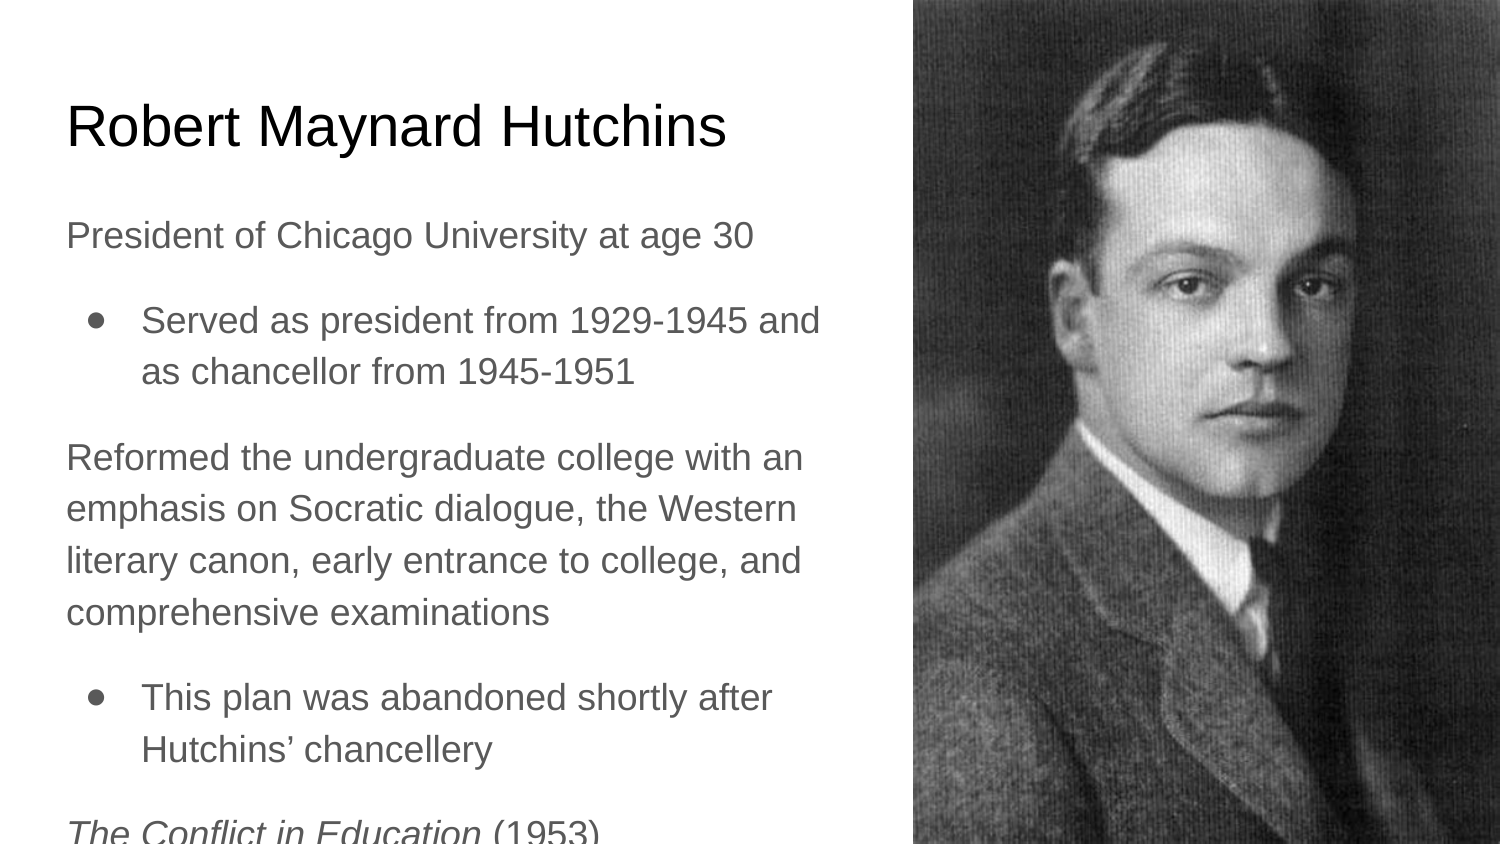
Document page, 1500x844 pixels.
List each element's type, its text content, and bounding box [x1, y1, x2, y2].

list President of Chicago University at age 30 Served as president from 1929-1945 and as chancellor from 1945-1951 Reformed the undergraduate college with an emphasis on Socratic dialogue, the Western literary canon, early entrance to college, and comprehensive examinations This plan was abandoned shortly after Hutchins’ chancellery The Conflict in Education (1953) [51, 189, 885, 776]
picture [913, 0, 1500, 844]
title Robert Maynard Hutchins [51, 72, 908, 167]
